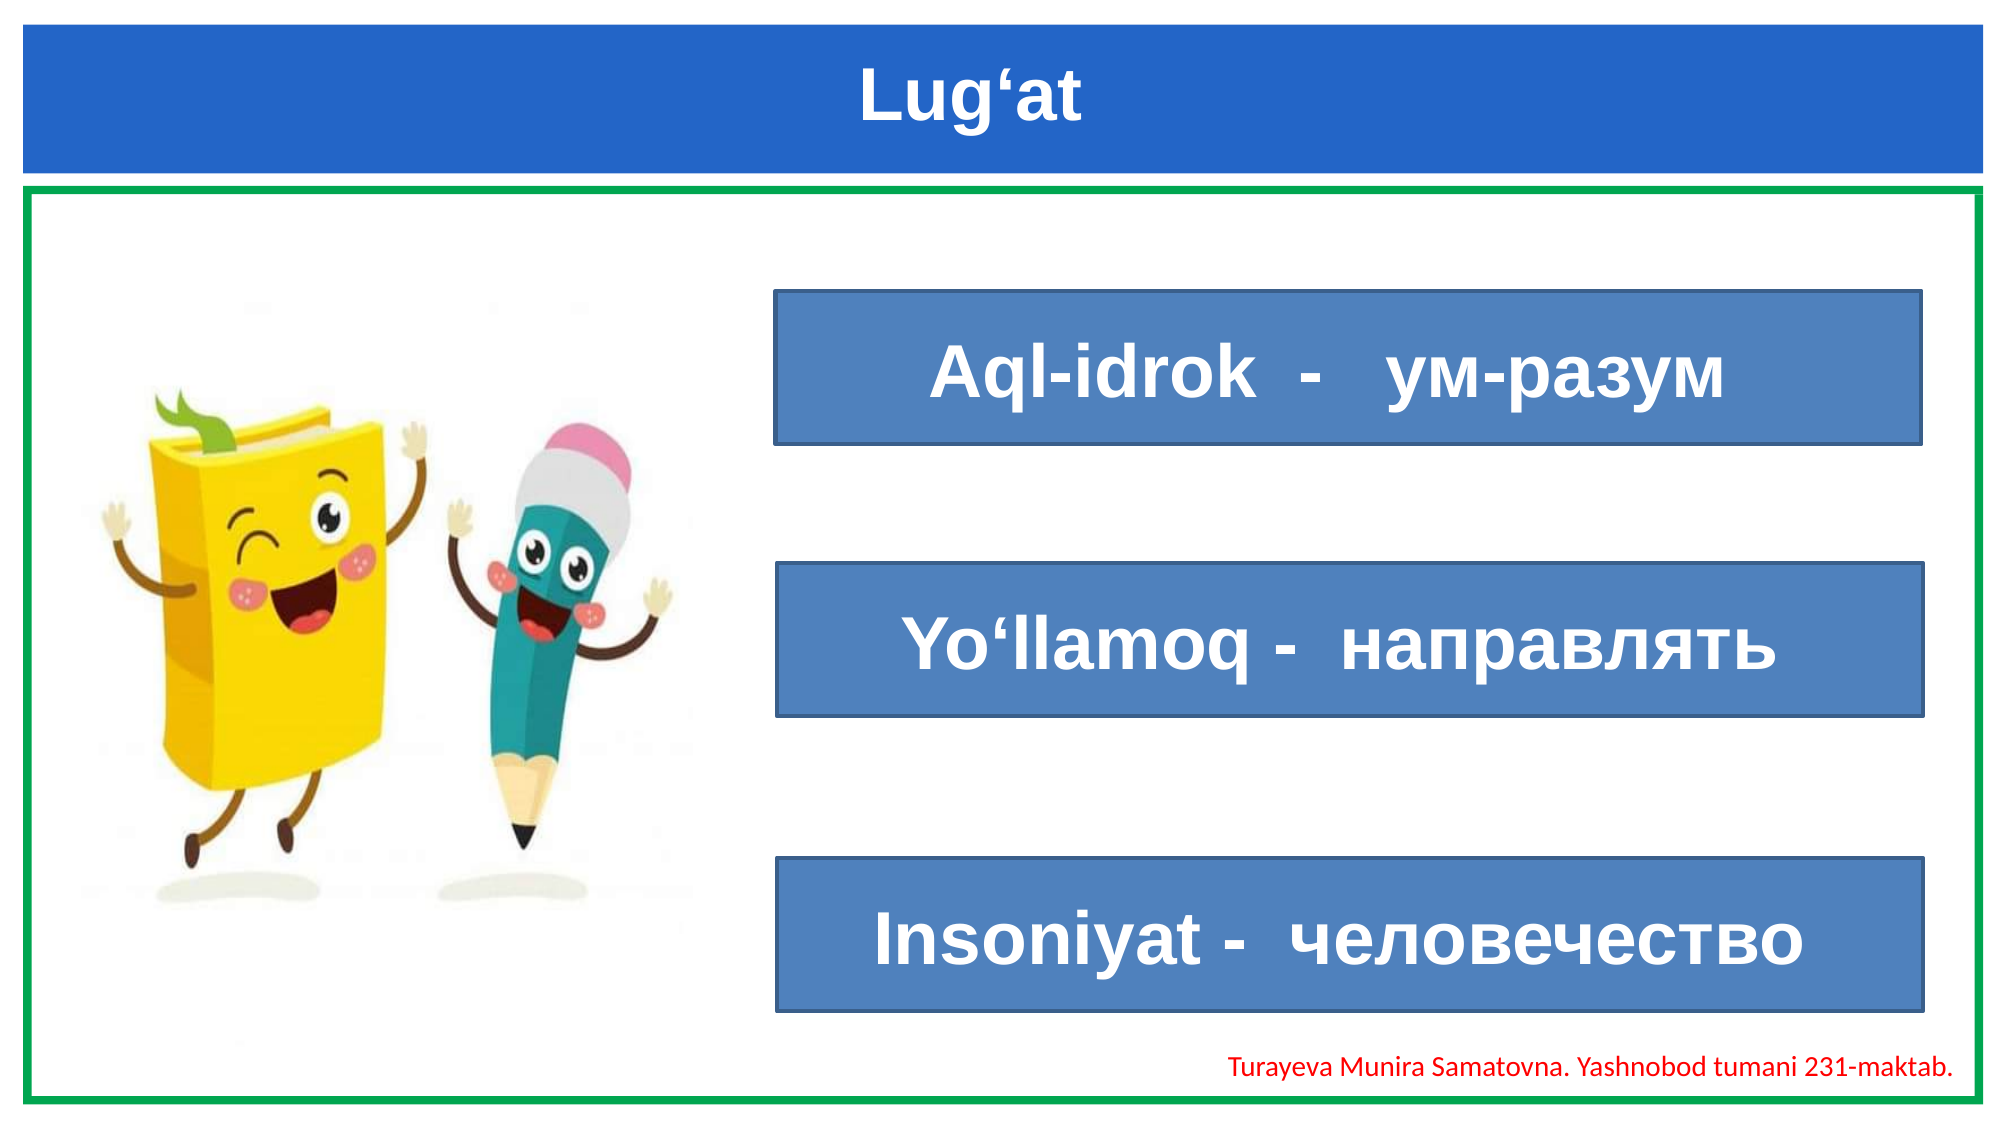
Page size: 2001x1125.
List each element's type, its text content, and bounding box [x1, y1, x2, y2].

picture [81, 243, 694, 1047]
text_box Aql-idrok - ум-разум [773, 289, 1923, 446]
footer Turayeva Munira Samatovna. Yashnobod tumani 231-maktab. [1200, 1046, 1982, 1083]
text_box Lug‘at [77, 43, 1864, 137]
text_box Yo‘llamoq - направлять [775, 561, 1925, 718]
text_box Insoniyat - человечество [775, 856, 1925, 1013]
